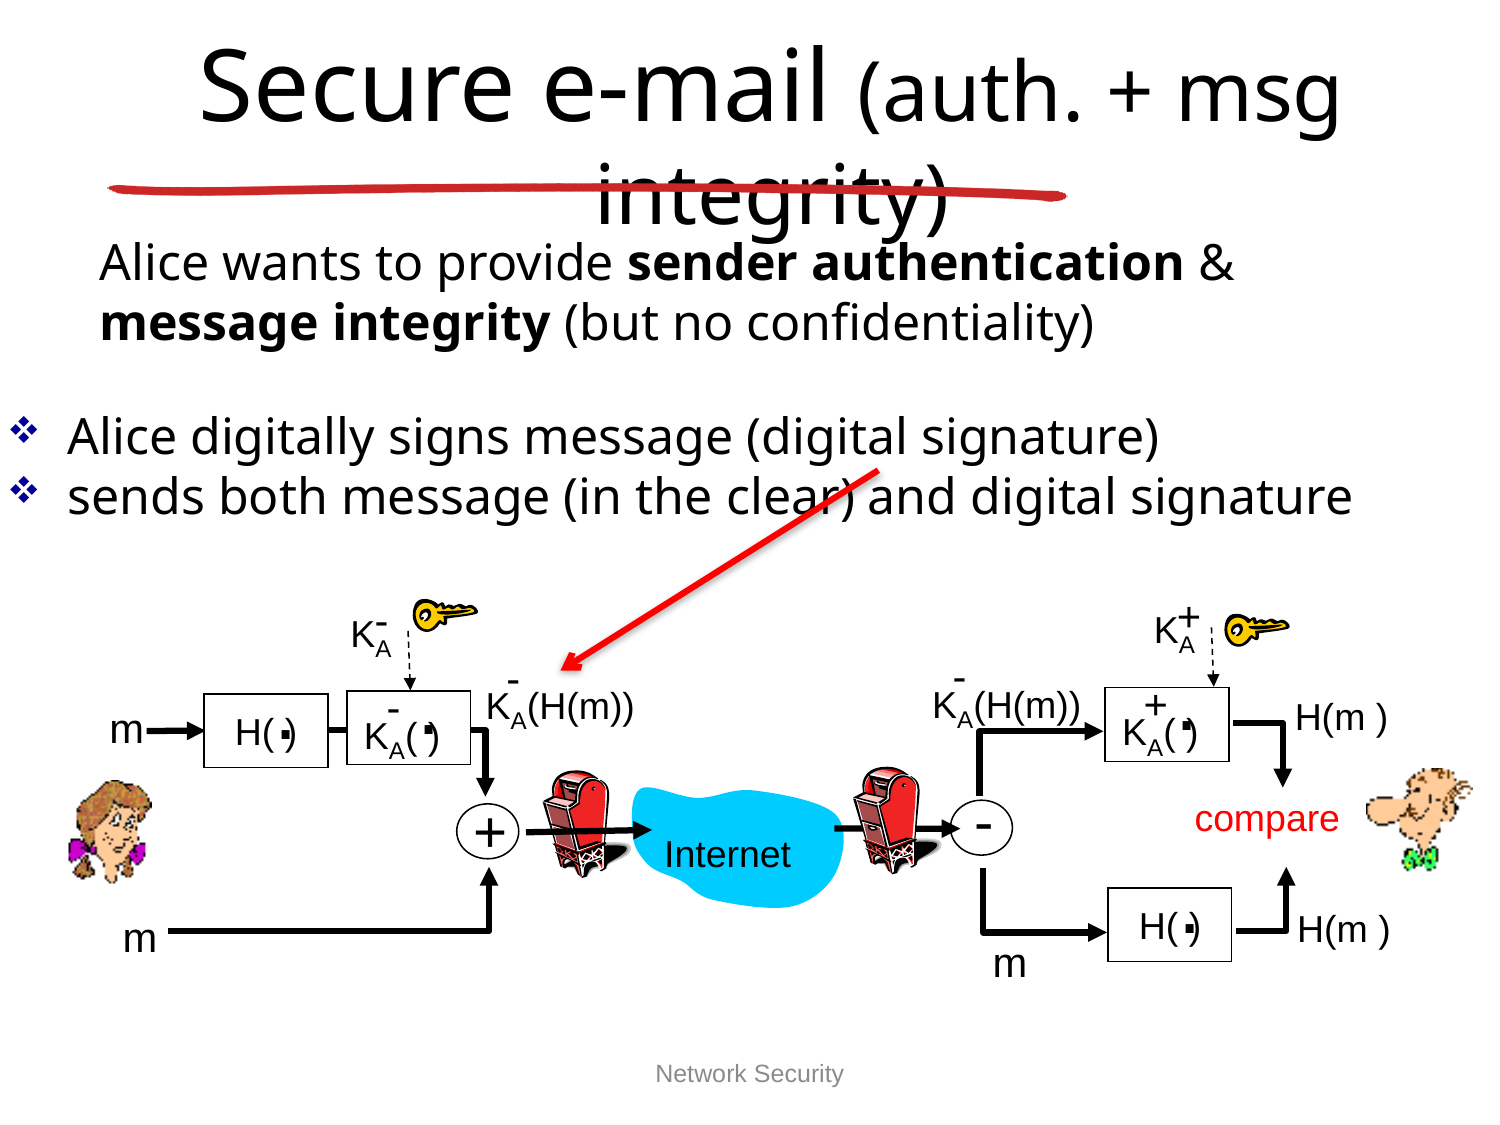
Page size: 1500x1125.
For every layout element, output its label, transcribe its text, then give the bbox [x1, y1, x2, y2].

footer Network Security [512, 1042, 988, 1103]
text_box Alice digitally signs message (digital signature) sends both message (in the clear) and digital signature [0, 397, 1370, 533]
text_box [560, 470, 879, 671]
text_box Alice wants to provide sender authentication & message integrity (but no confidentiality) [84, 222, 1471, 358]
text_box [65, 581, 1473, 995]
picture [103, 178, 1079, 208]
title Secure e-mail (auth. + msg integrity) [87, 37, 1457, 222]
